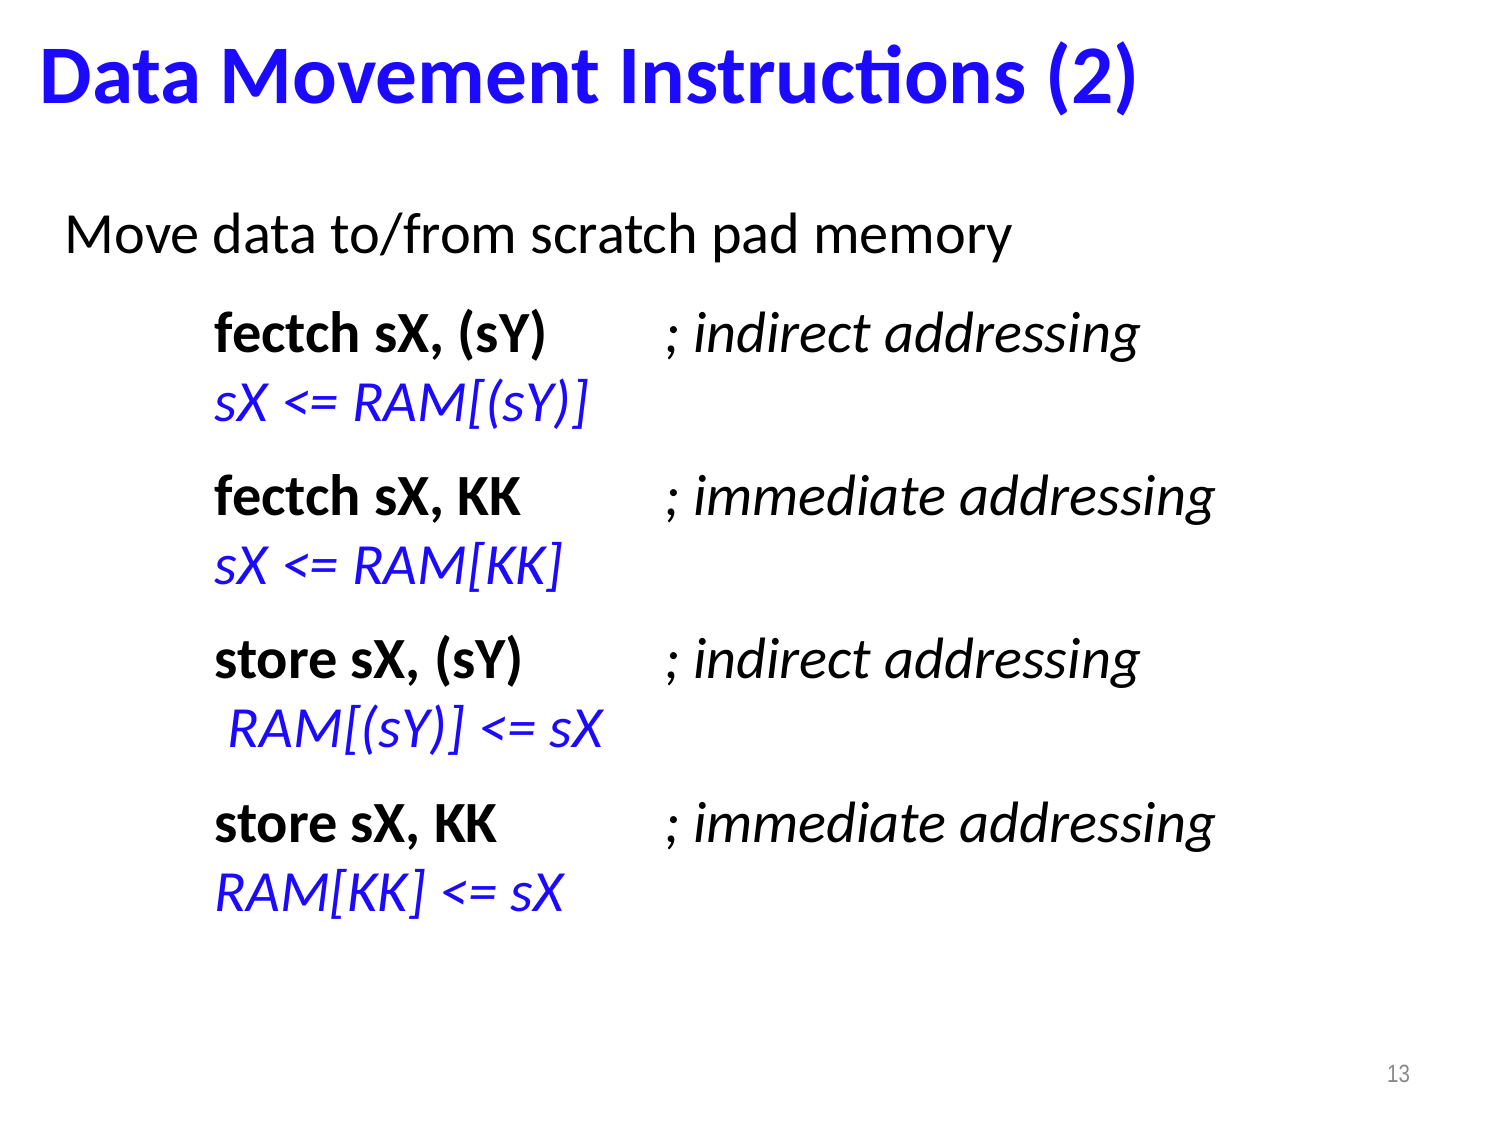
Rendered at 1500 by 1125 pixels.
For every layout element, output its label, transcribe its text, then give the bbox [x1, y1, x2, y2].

text_box Move data to/from scratch pad memory fectch sX, (sY) ; indirect addressing sX <= RAM[(sY)] fectch sX, KK ; immediate addressing sX <= RAM[KK] store sX, (sY) ; indirect addressing RAM[(sY)] <= sX store sX, KK ; immediate addressing RAM[KK] <= sX [50, 187, 1450, 990]
text_box Data Movement Instructions (2) [24, 12, 1248, 128]
slide_number 13 [1074, 1042, 1425, 1103]
